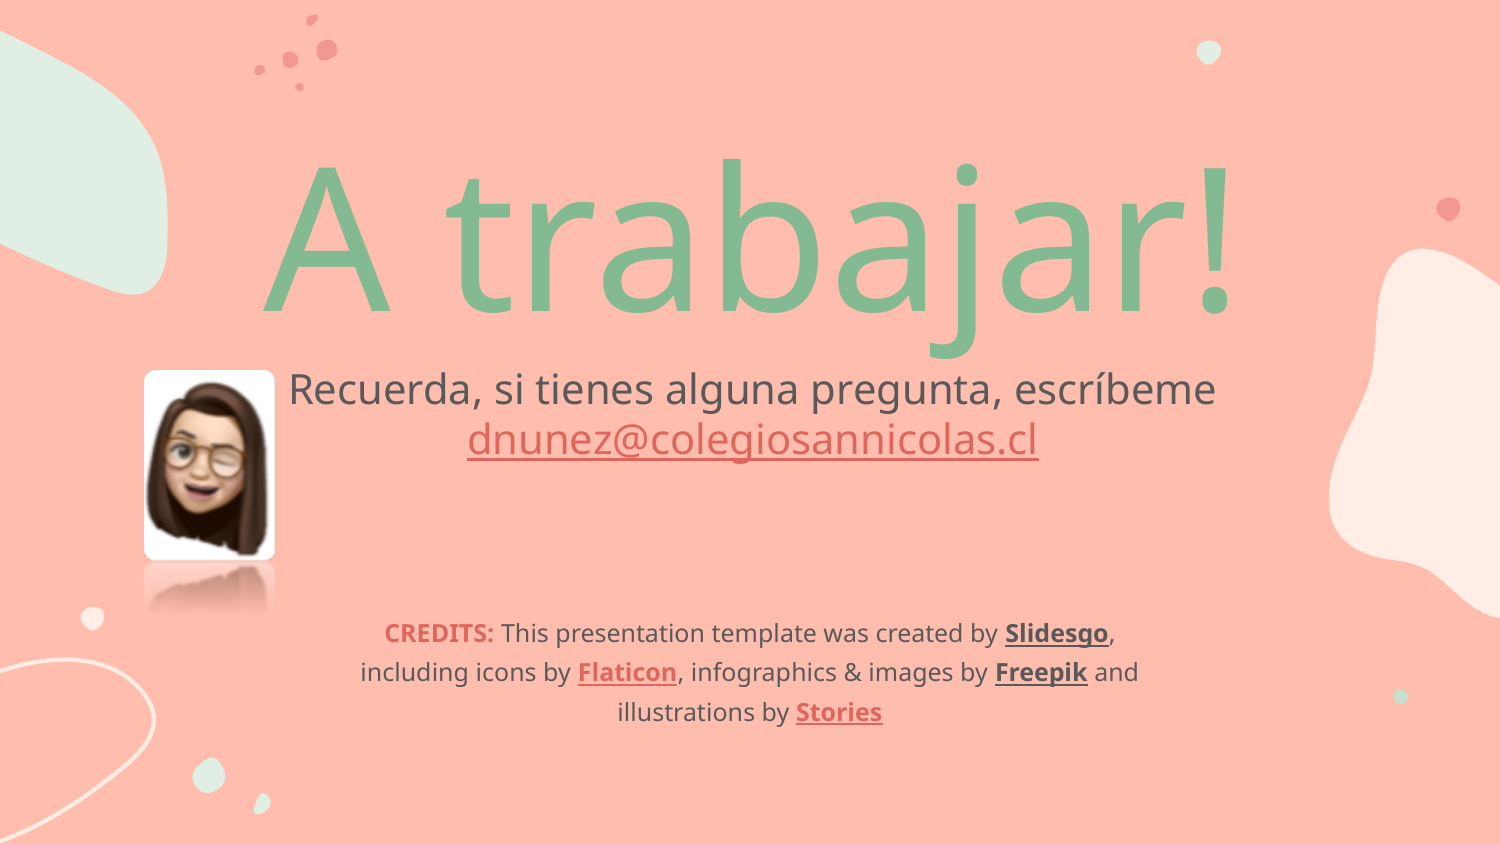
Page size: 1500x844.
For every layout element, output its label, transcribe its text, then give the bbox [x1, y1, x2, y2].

picture [141, 370, 278, 754]
title A trabajar! [238, 154, 1268, 309]
subtitle Recuerda, si tienes alguna pregunta, escríbeme dnunez@colegiosannicolas.cl [238, 347, 1268, 583]
